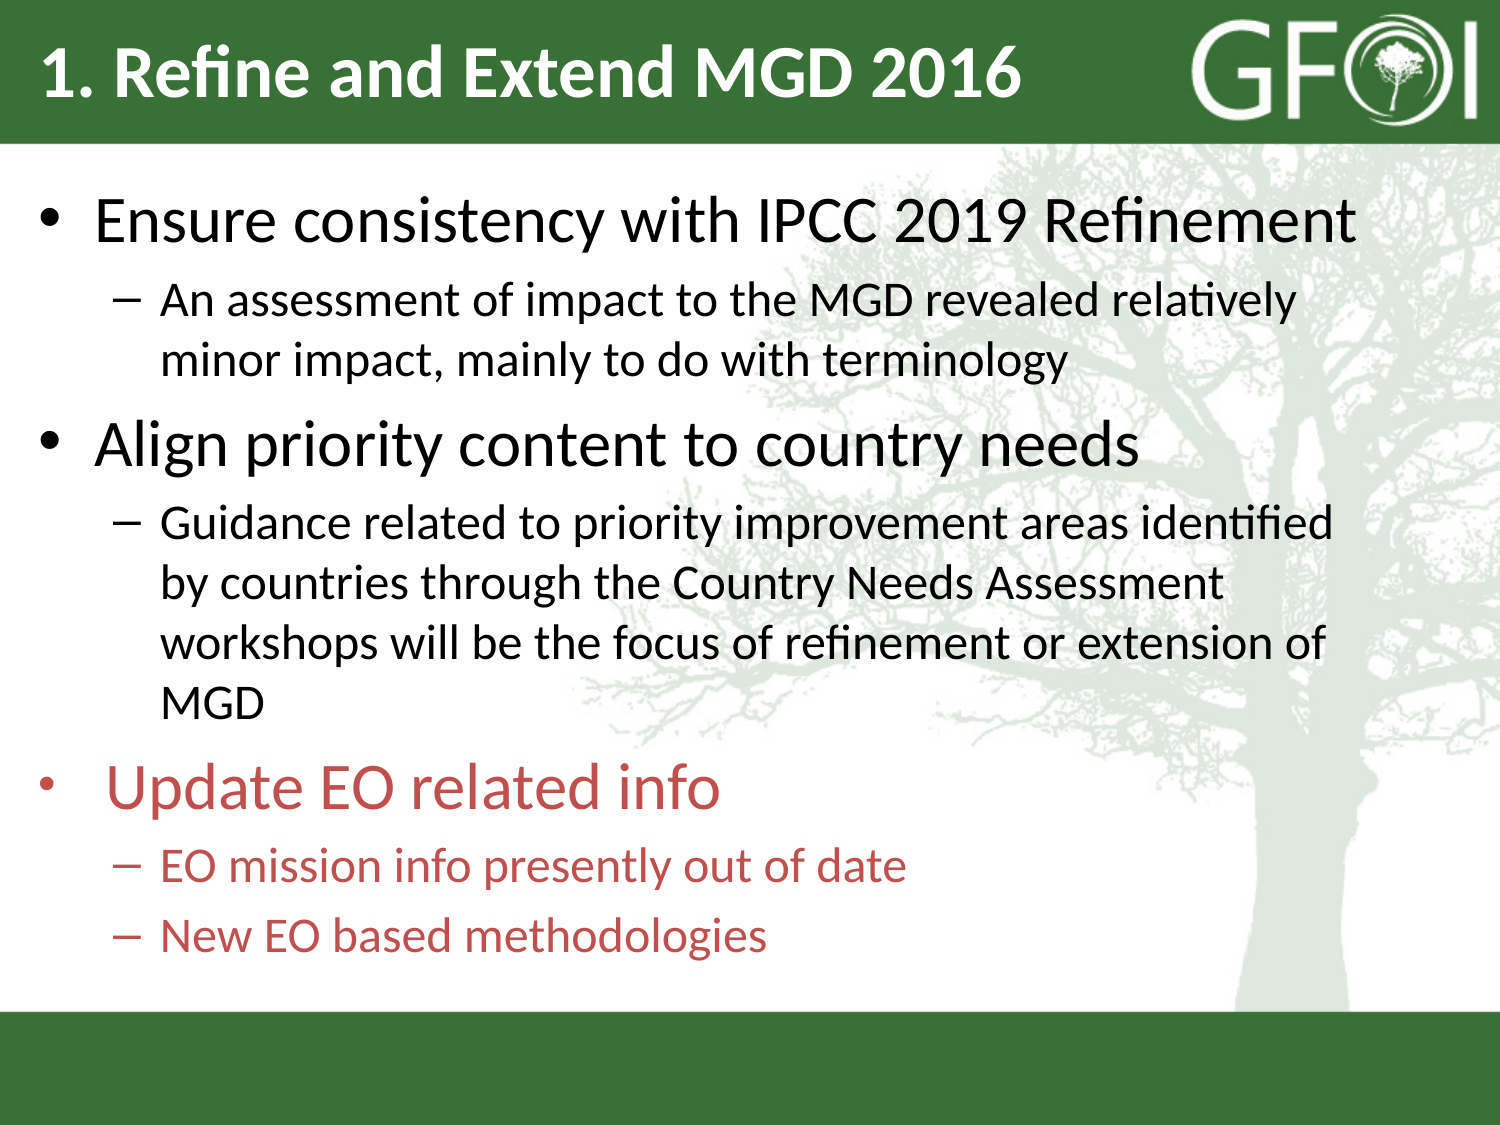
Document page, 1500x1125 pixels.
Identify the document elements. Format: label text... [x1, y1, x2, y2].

list Ensure consistency with IPCC 2019 Refinement An assessment of impact to the MGD revealed relatively minor impact, mainly to do with terminology Align priority content to country needs Guidance related to priority improvement areas identified by countries through the Country Needs Assessment workshops will be the focus of refinement or extension of MGD Update EO related info EO mission info presently out of date New EO based methodologies [23, 168, 1404, 1023]
picture [0, 0, 1500, 1125]
title 1. Refine and Extend MGD 2016 [23, 14, 1231, 130]
